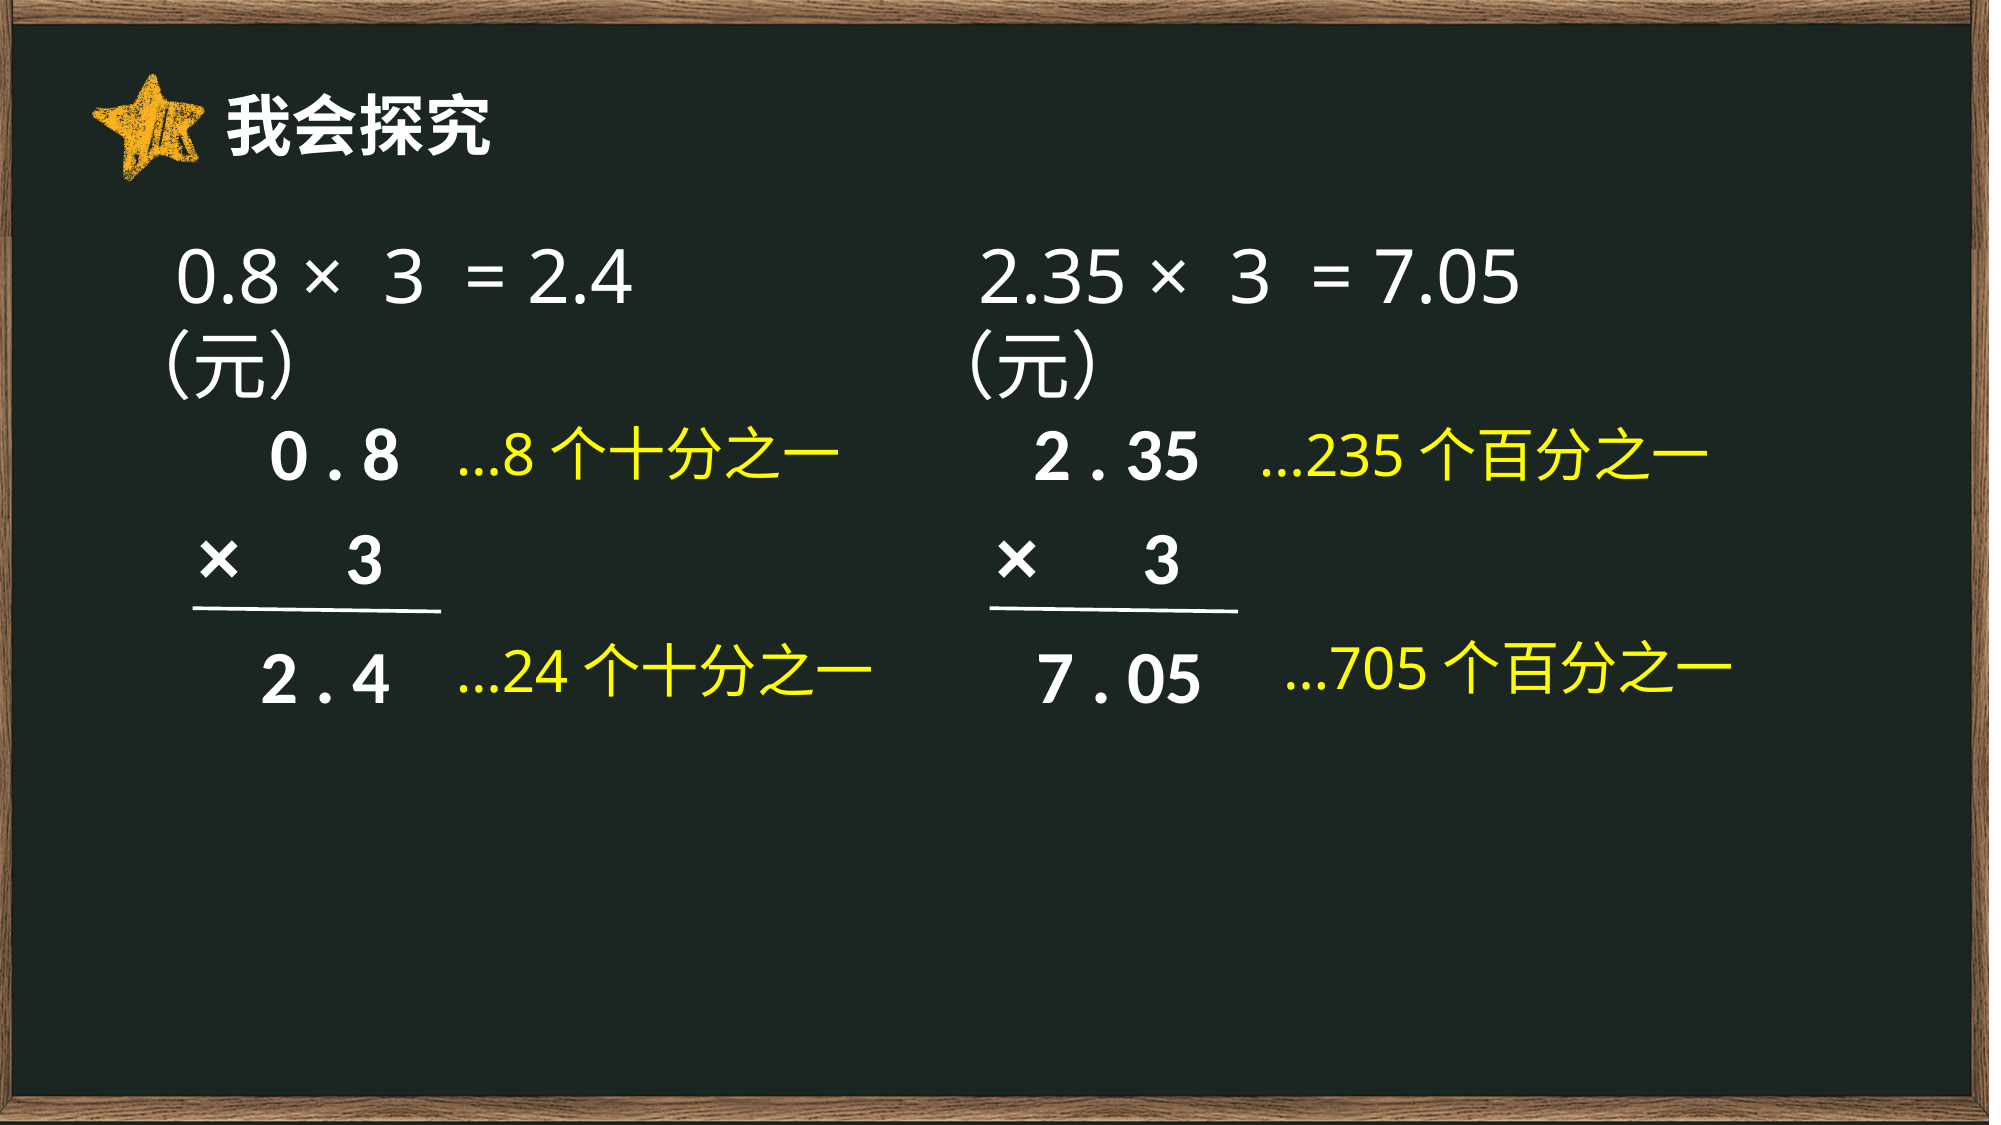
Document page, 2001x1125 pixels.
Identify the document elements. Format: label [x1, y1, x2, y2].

text_box [989, 608, 1239, 612]
picture [0, 0, 1989, 1125]
text_box [127, 398, 472, 727]
text_box [78, 69, 634, 191]
